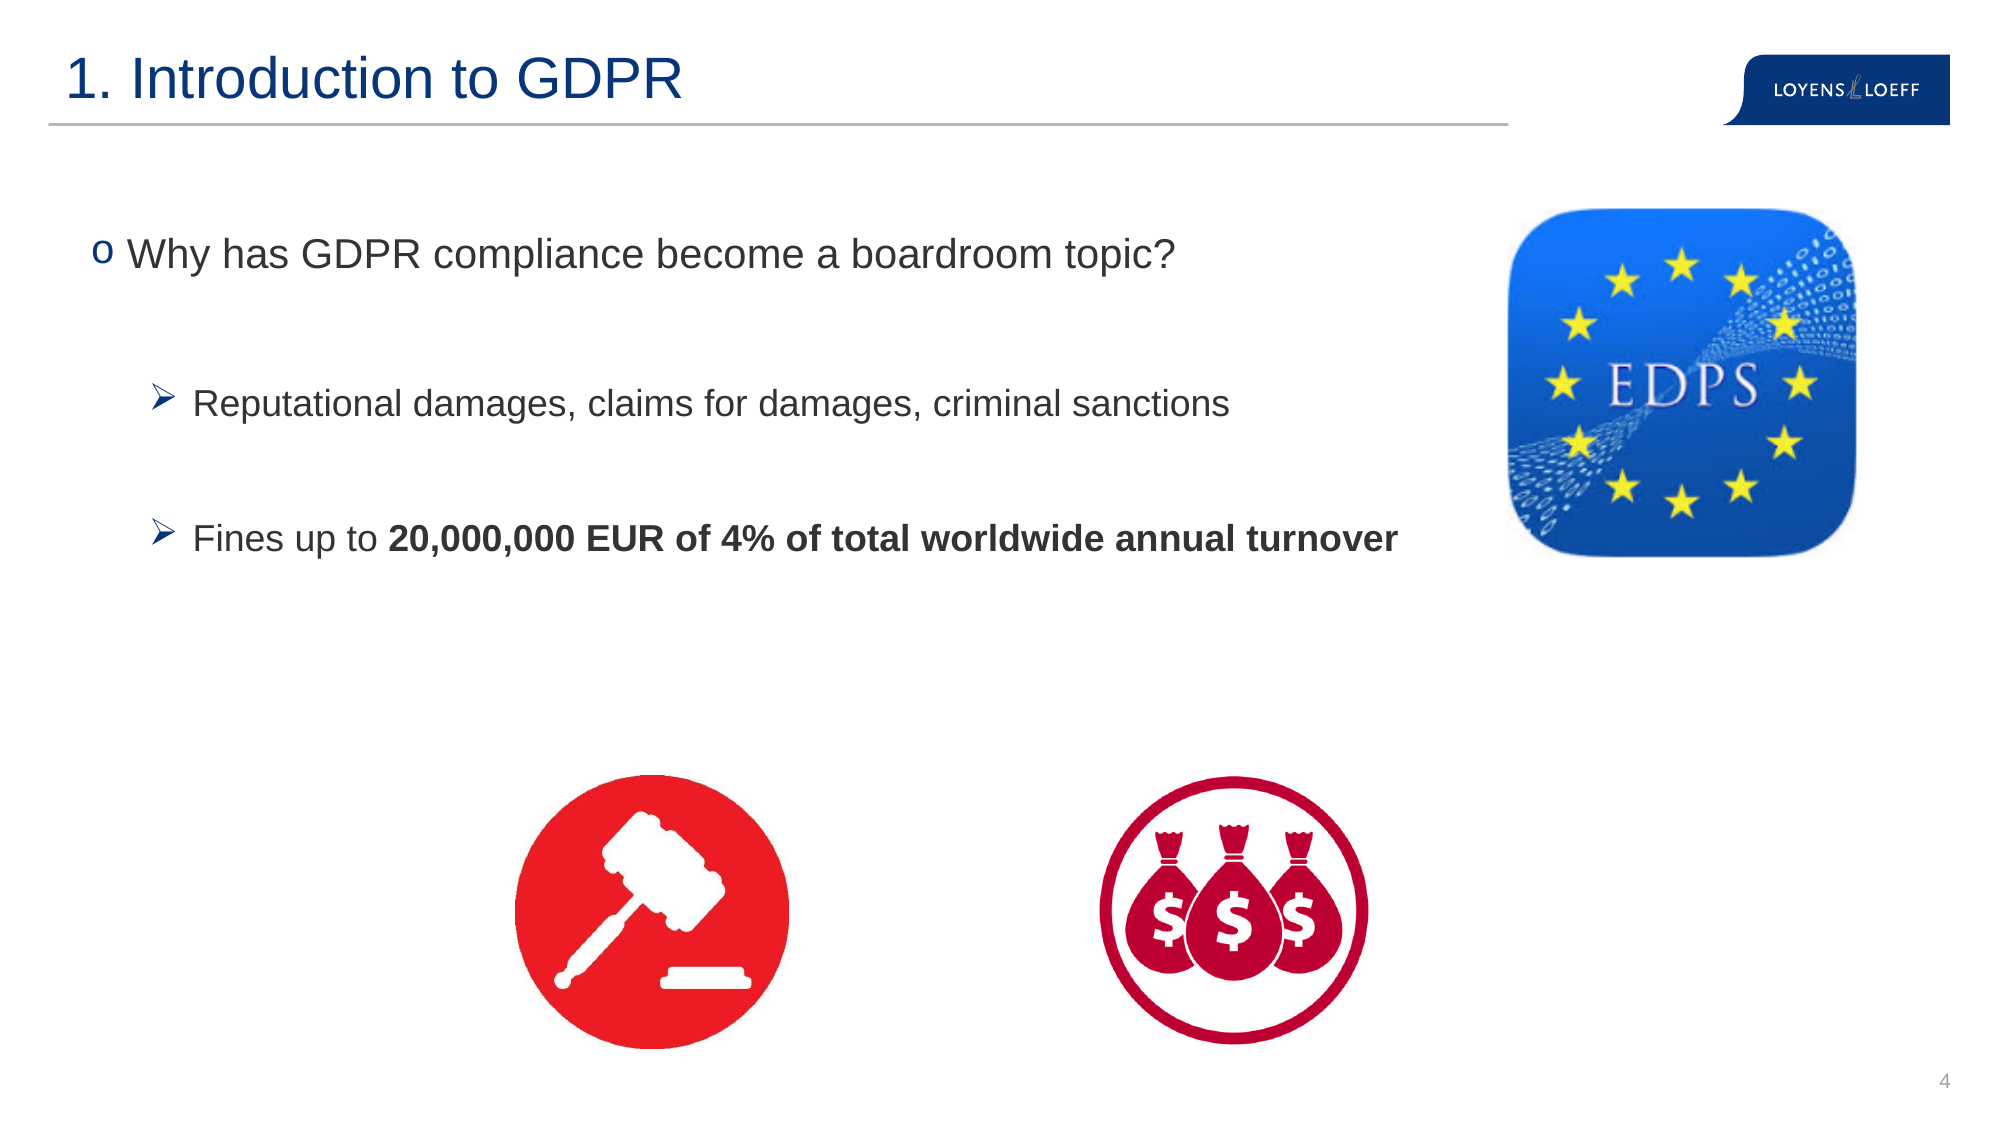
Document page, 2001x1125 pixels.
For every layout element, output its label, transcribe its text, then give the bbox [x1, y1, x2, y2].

picture [1094, 769, 1388, 1049]
title 1. Introduction to GDPR [49, 48, 1508, 113]
list Why has GDPR compliance become a boardroom topic? Reputational damages, claims for damages, criminal sanctions Fines up to 20,000,000 EUR of 4% of total worldwide annual turnover [90, 202, 1438, 975]
picture [1466, 186, 1899, 571]
picture [515, 775, 789, 1049]
